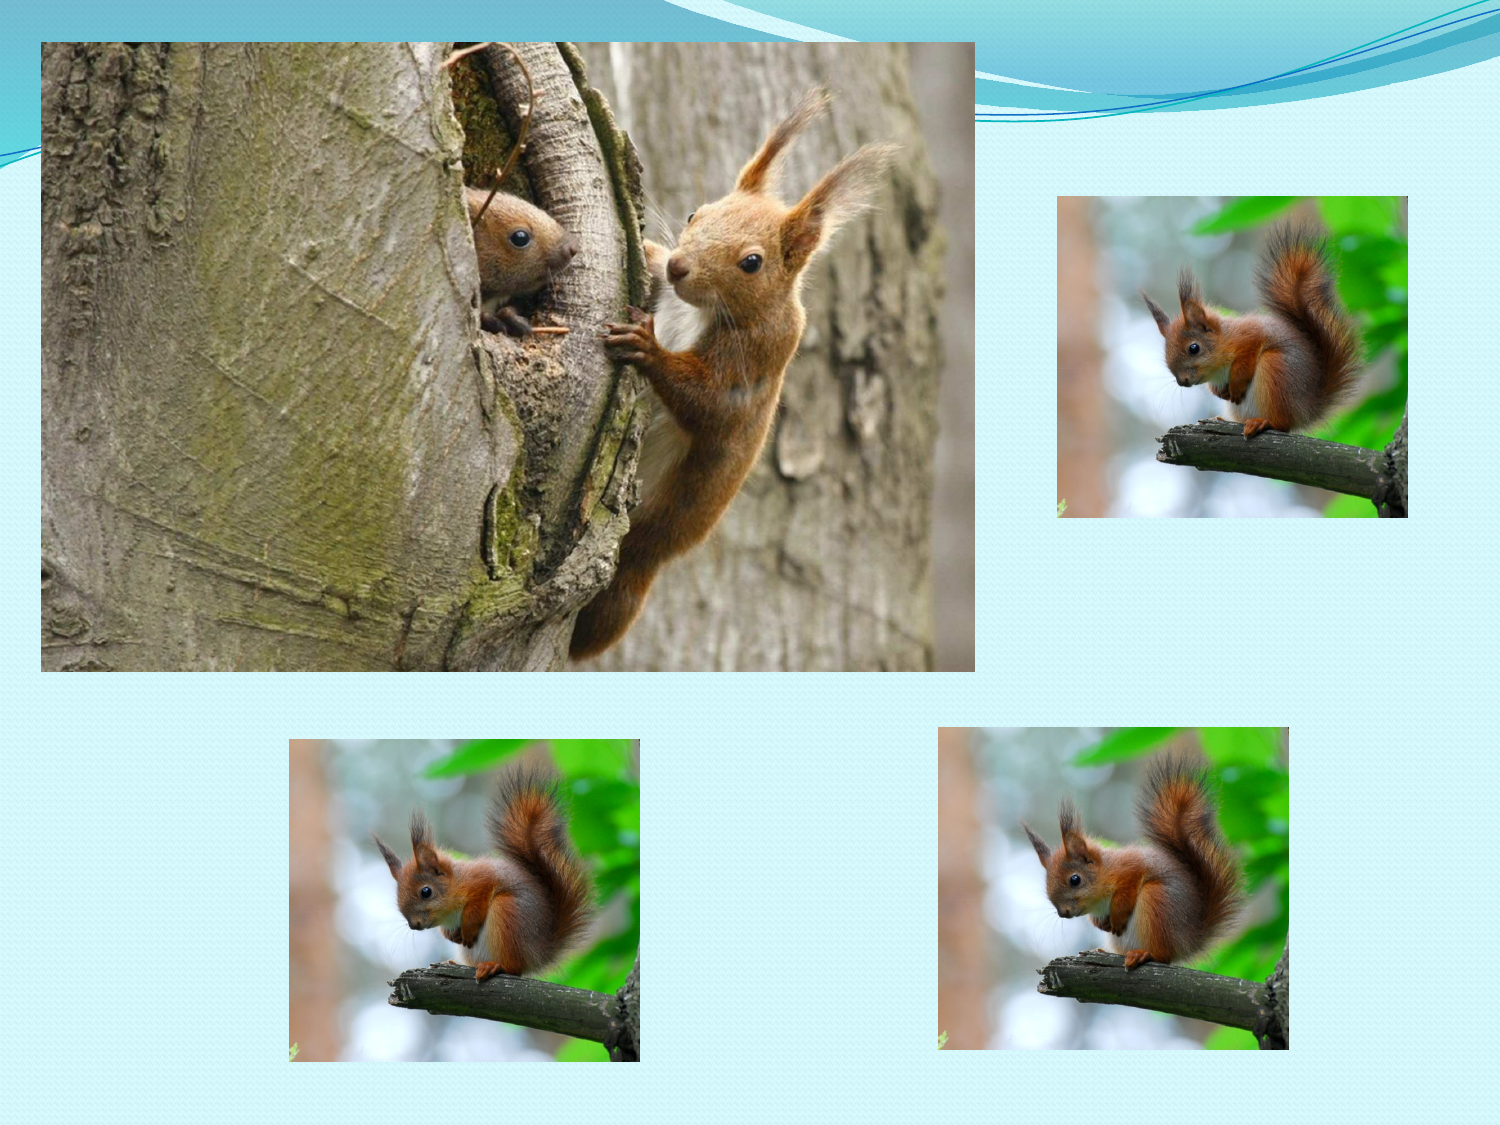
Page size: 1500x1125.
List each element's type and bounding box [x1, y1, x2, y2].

picture [40, 42, 975, 672]
picture [289, 739, 640, 1062]
picture [938, 727, 1290, 1050]
picture [1056, 195, 1408, 518]
